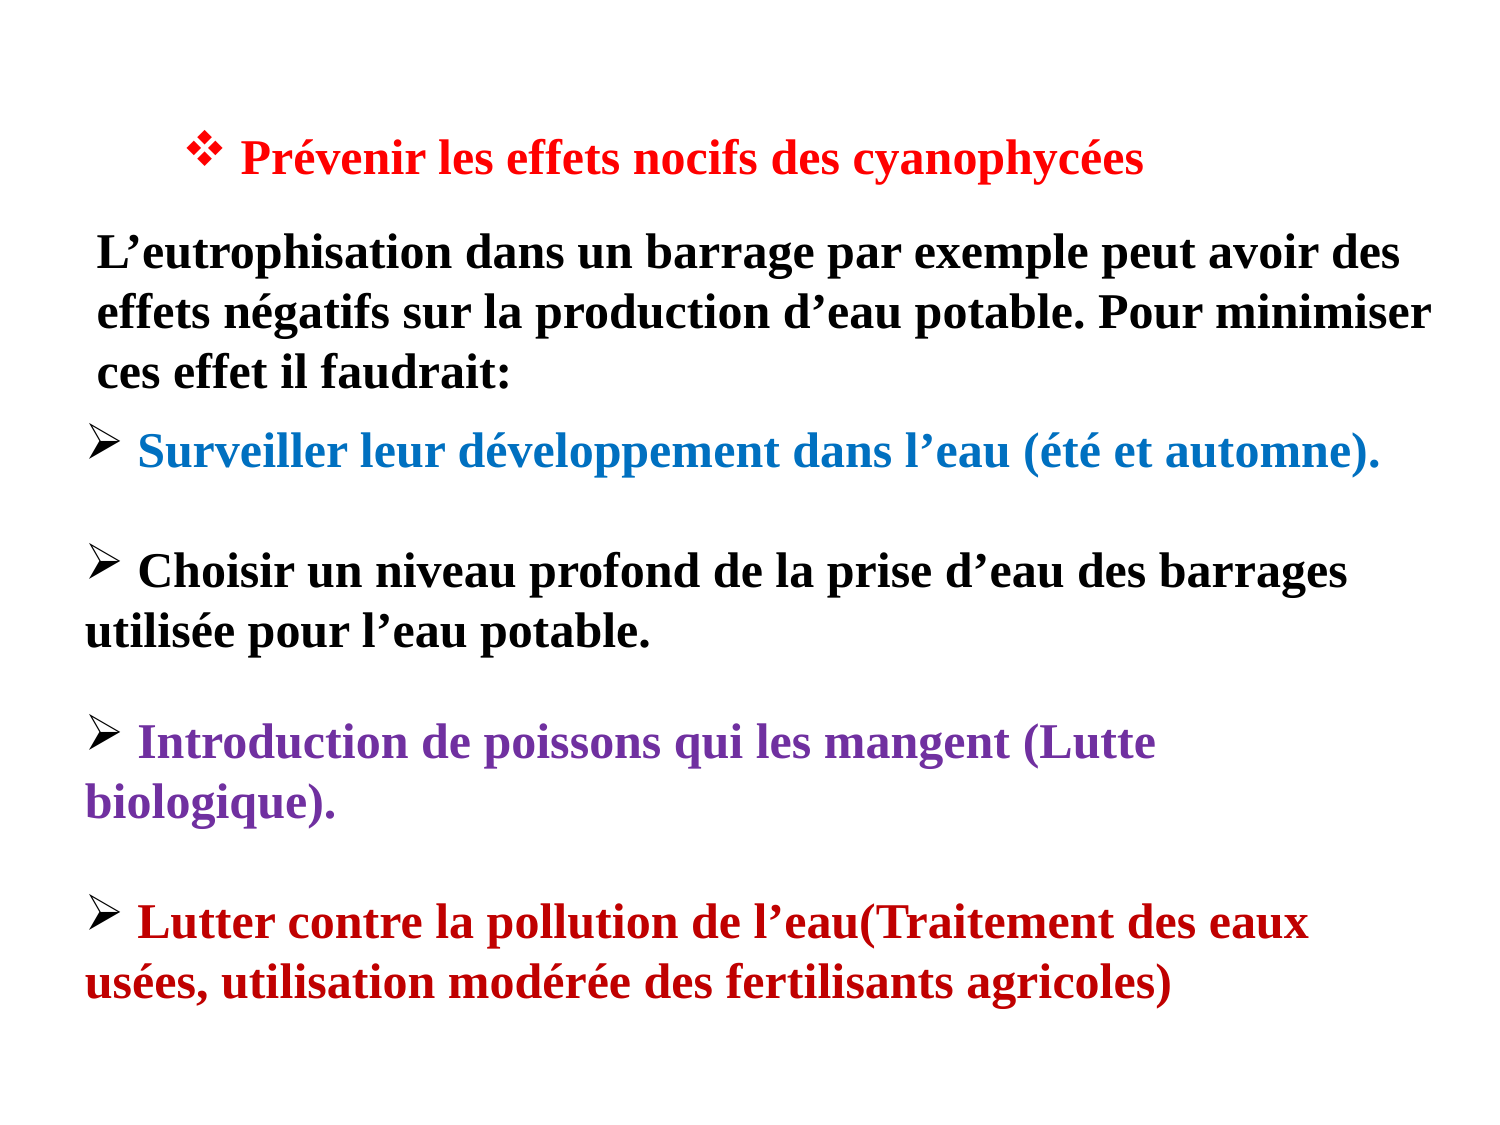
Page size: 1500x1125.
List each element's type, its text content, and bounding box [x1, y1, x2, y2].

text_box Prévenir les effets nocifs des cyanophycées [167, 117, 1160, 192]
text_box Surveiller leur développement dans l’eau (été et automne). Choisir un niveau profond de la prise d’eau des barrages utilisée pour l’eau potable. [70, 410, 1418, 666]
text_box L’eutrophisation dans un barrage par exemple peut avoir des effets négatifs sur la production d’eau potable. Pour minimiser ces effet il faudrait: [81, 210, 1465, 406]
text_box Introduction de poissons qui les mangent (Lutte biologique). Lutter contre la pollution de l’eau(Traitement des eaux usées, utilisation modérée des fertilisants agricoles) [70, 701, 1430, 1017]
